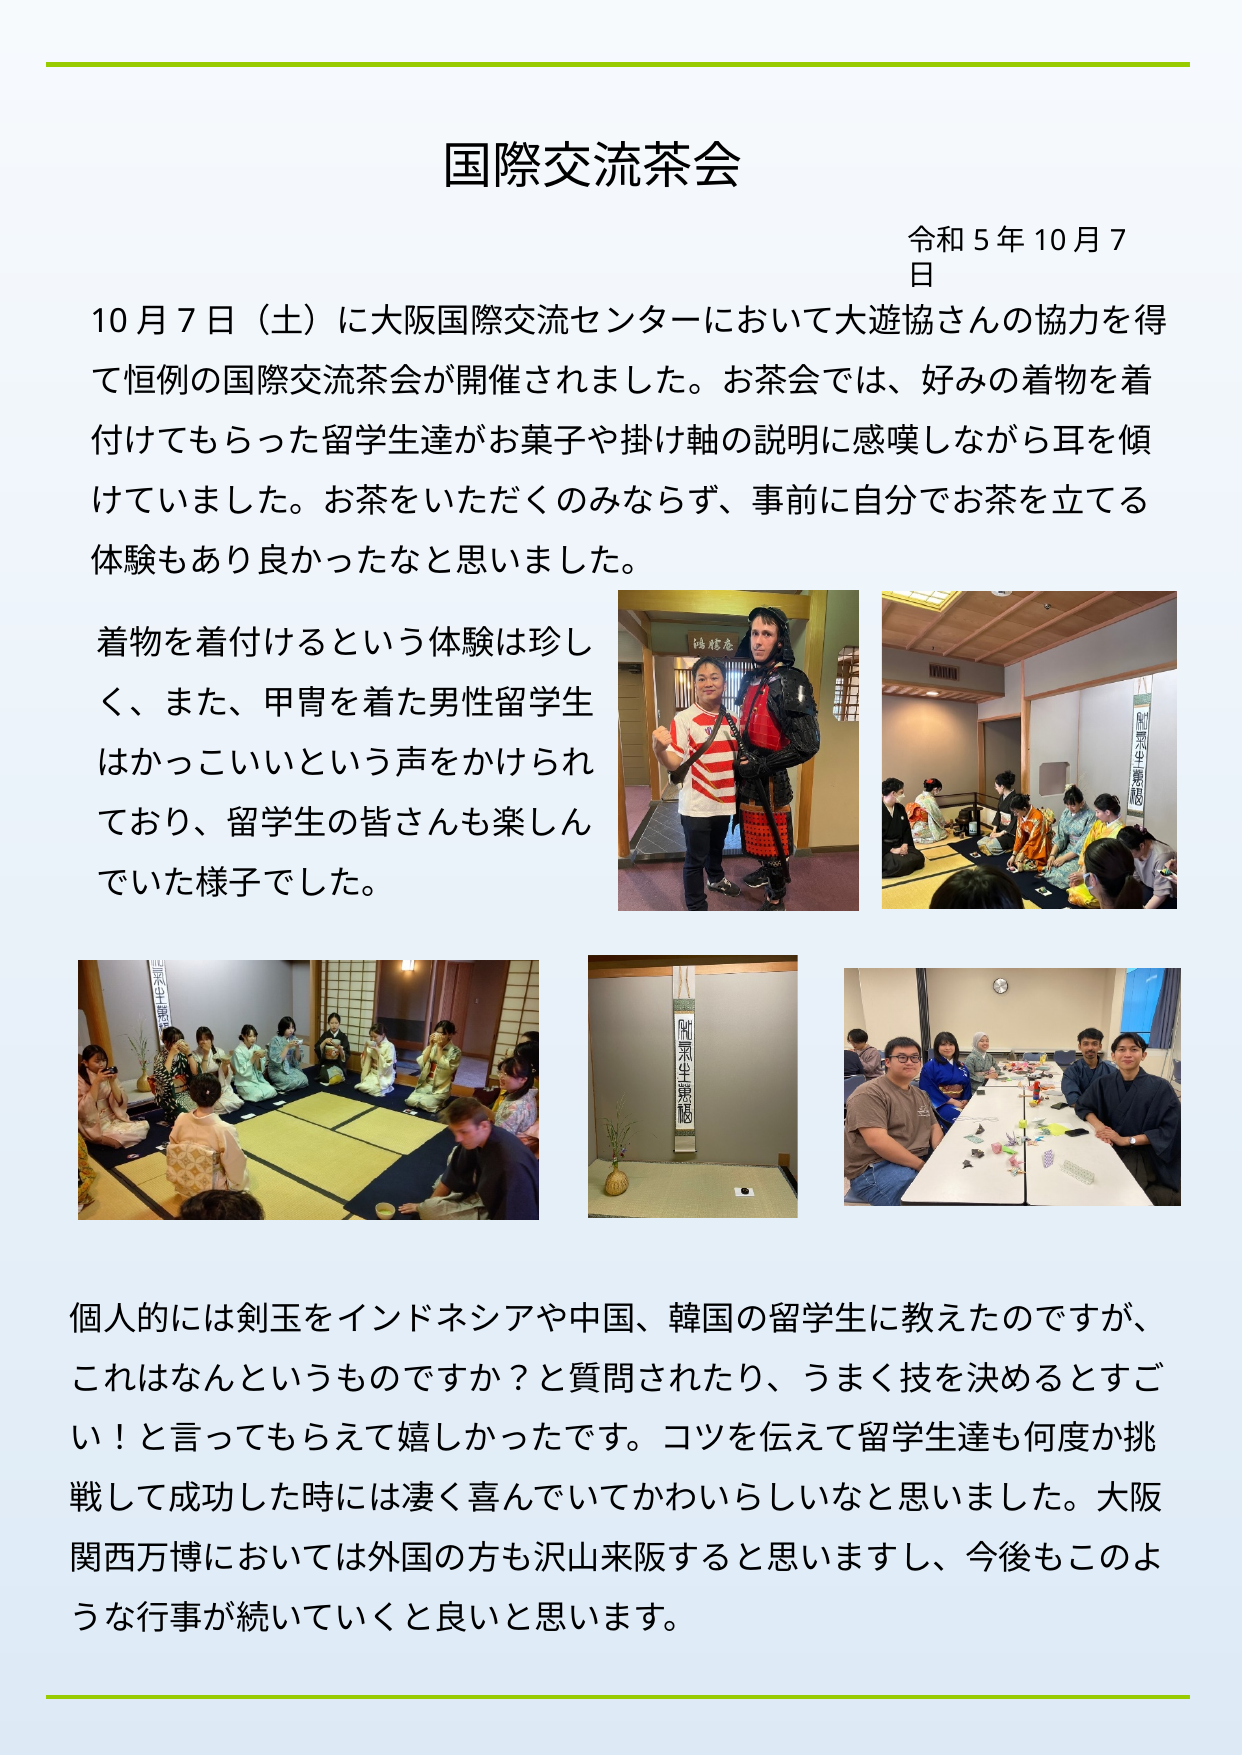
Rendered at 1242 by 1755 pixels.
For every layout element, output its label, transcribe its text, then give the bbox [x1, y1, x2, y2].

text_box 着物を着付けるという体験は珍しく、また、甲冑を着た男性留学生はかっこいいという声をかけられており、留学生の皆さんも楽しんでいた様子でした。 [81, 593, 618, 909]
text_box 個人的には剣玉をインドネシアや中国、韓国の留学生に教えたのですが、これはなんというものですか？と質問されたり、うまく技を決めるとすごい！と言ってもらえて嬉しかったです。コツを伝えて留学生達も何度か挑戦して成功した時には凄く喜んでいてかわいらしいなと思いました。大阪関西万博においては外国の方も沢山来阪すると思いますし、今後もこのような行事が続いていくと良いと思います。 [55, 1269, 1181, 1644]
picture [588, 955, 798, 1218]
text_box 10月7日（土）に大阪国際交流センターにおいて大遊協さんの協力を得て恒例の国際交流茶会が開催されました。お茶会では、好みの着物を着付けてもらった留学生達がお菓子や掛け軸の説明に感嘆しながら耳を傾けていました。お茶をいただくのみならず、事前に自分でお茶を立てる体験もあり良かったなと思いました。 [75, 271, 1190, 587]
picture [844, 968, 1182, 1206]
picture [881, 577, 1184, 909]
text_box 令和5年10月7日 [892, 214, 1157, 299]
picture [618, 590, 859, 911]
text_box 国際交流茶会 [427, 126, 798, 202]
picture [77, 960, 539, 1220]
